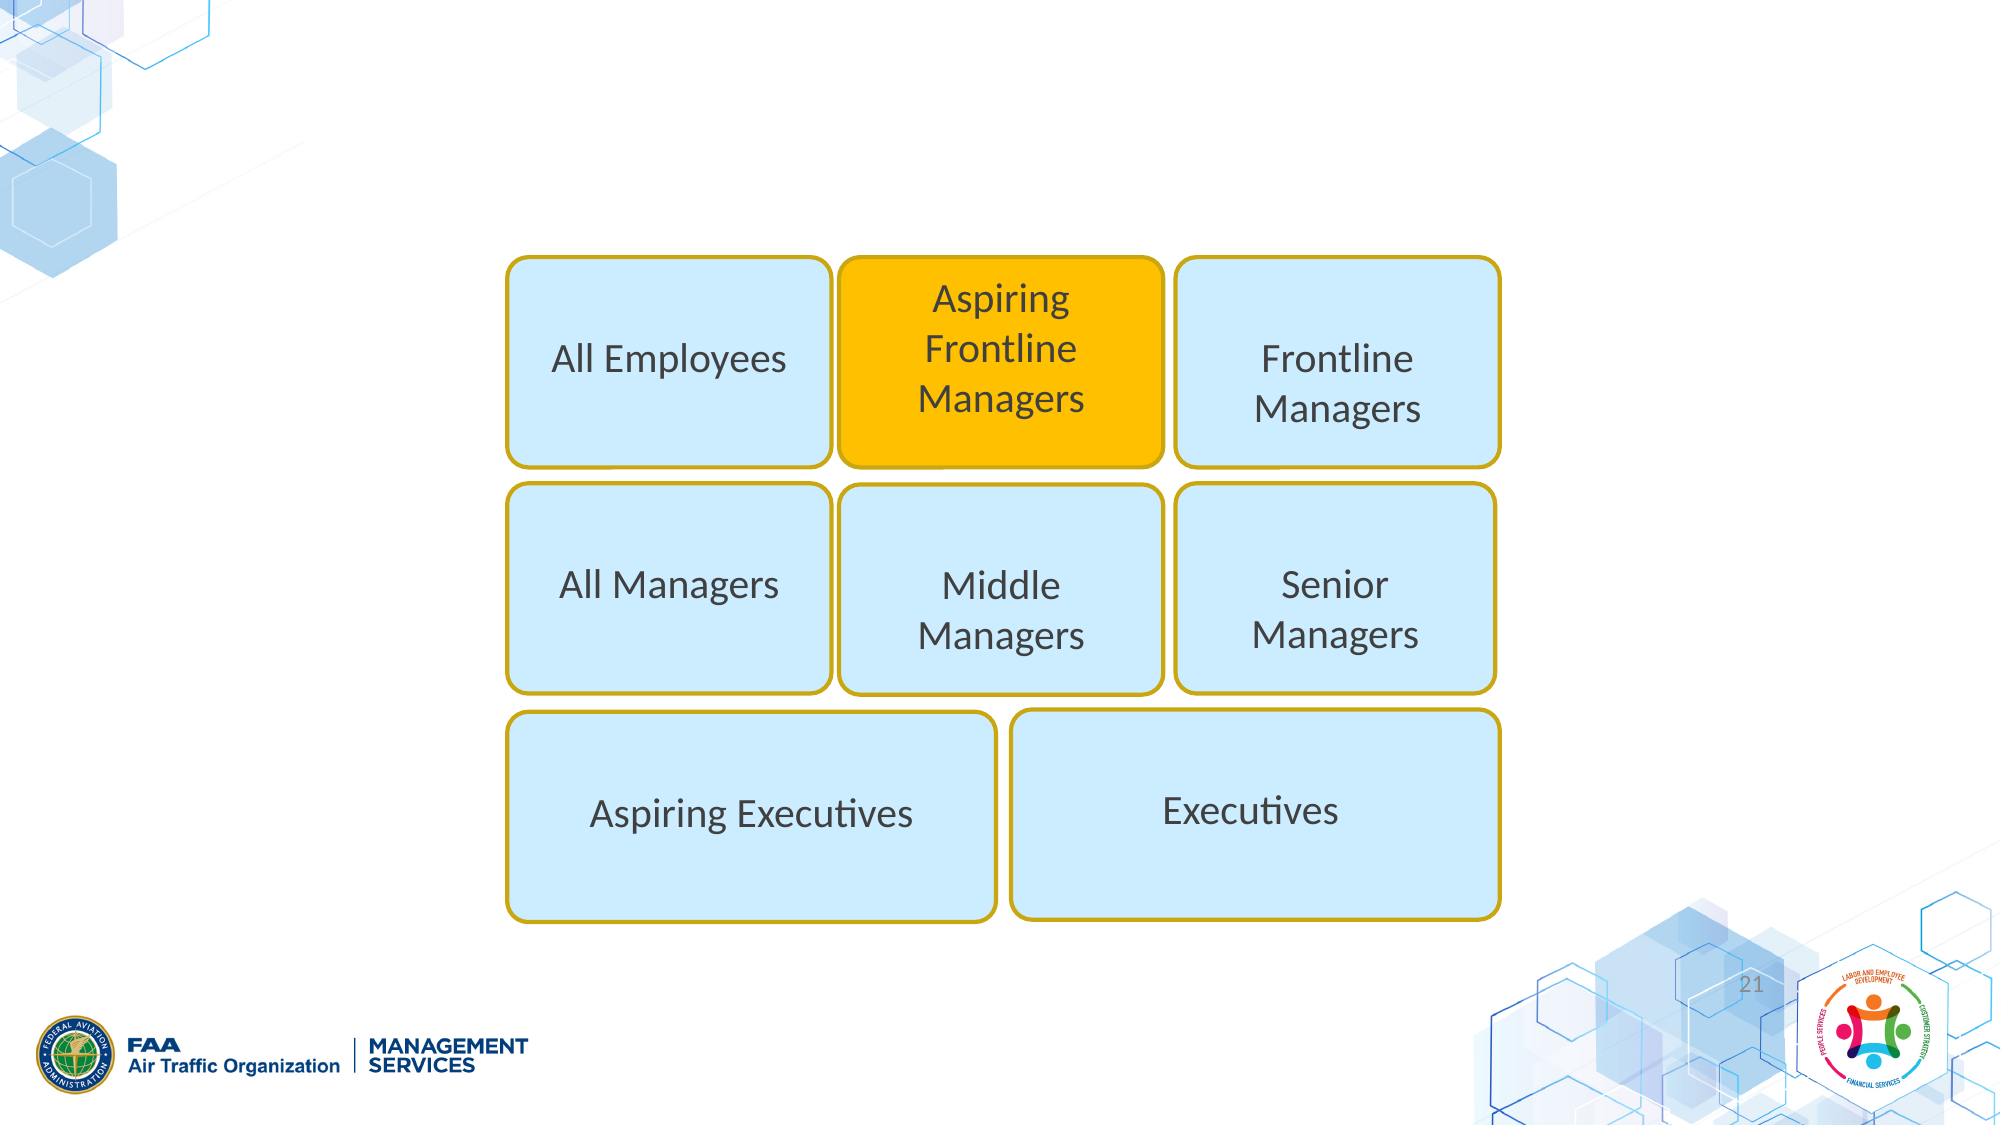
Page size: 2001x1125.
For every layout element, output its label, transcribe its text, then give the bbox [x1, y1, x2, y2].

text_box Aspiring Frontline Managers [838, 257, 1164, 468]
text_box All Employees [507, 257, 832, 468]
text_box Senior Managers [1175, 483, 1496, 694]
text_box Frontline Managers [1175, 257, 1500, 468]
text_box Middle Managers [838, 484, 1164, 695]
text_box Executives [1010, 709, 1500, 920]
text_box All Managers [507, 483, 832, 694]
text_box Aspiring Executives [507, 711, 997, 923]
picture [0, 0, 2001, 1125]
slide_number 21 [1412, 952, 1780, 1013]
